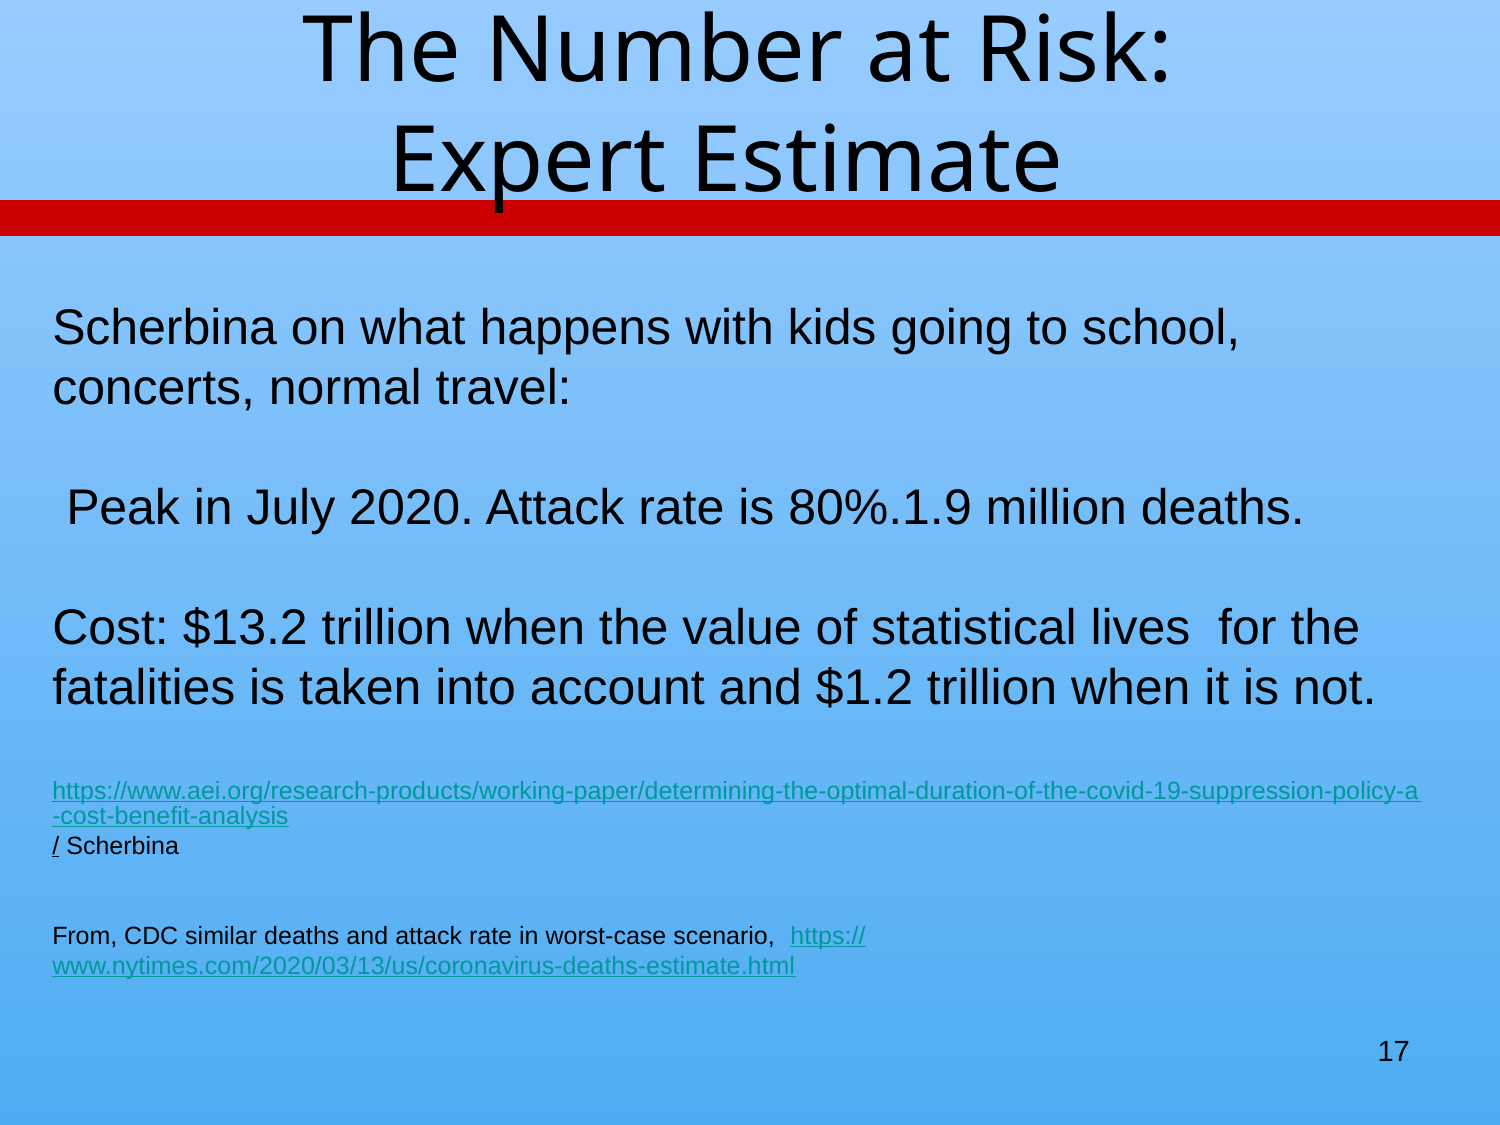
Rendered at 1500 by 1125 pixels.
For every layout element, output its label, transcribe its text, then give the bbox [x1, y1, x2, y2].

slide_number 17 [1074, 1024, 1426, 1103]
text_box Scherbina on what happens with kids going to school, concerts, normal travel: Peak in July 2020. Attack rate is 80%.1.9 million deaths. Cost: $13.2 trillion when the value of statistical lives for the fatalities is taken into account and $1.2 trillion when it is not. https://www.aei.org/research-products/working-paper/determining-the-optimal-duration-of-the-covid-19-suppression-policy-a-cost-benefit-analysis/ Scherbina From, CDC similar deaths and attack rate in worst-case scenario, https://www.nytimes.com/2020/03/13/us/coronavirus-deaths-estimate.html [37, 287, 1438, 992]
title The Number at Risk: Expert Estimate [0, 0, 1500, 200]
